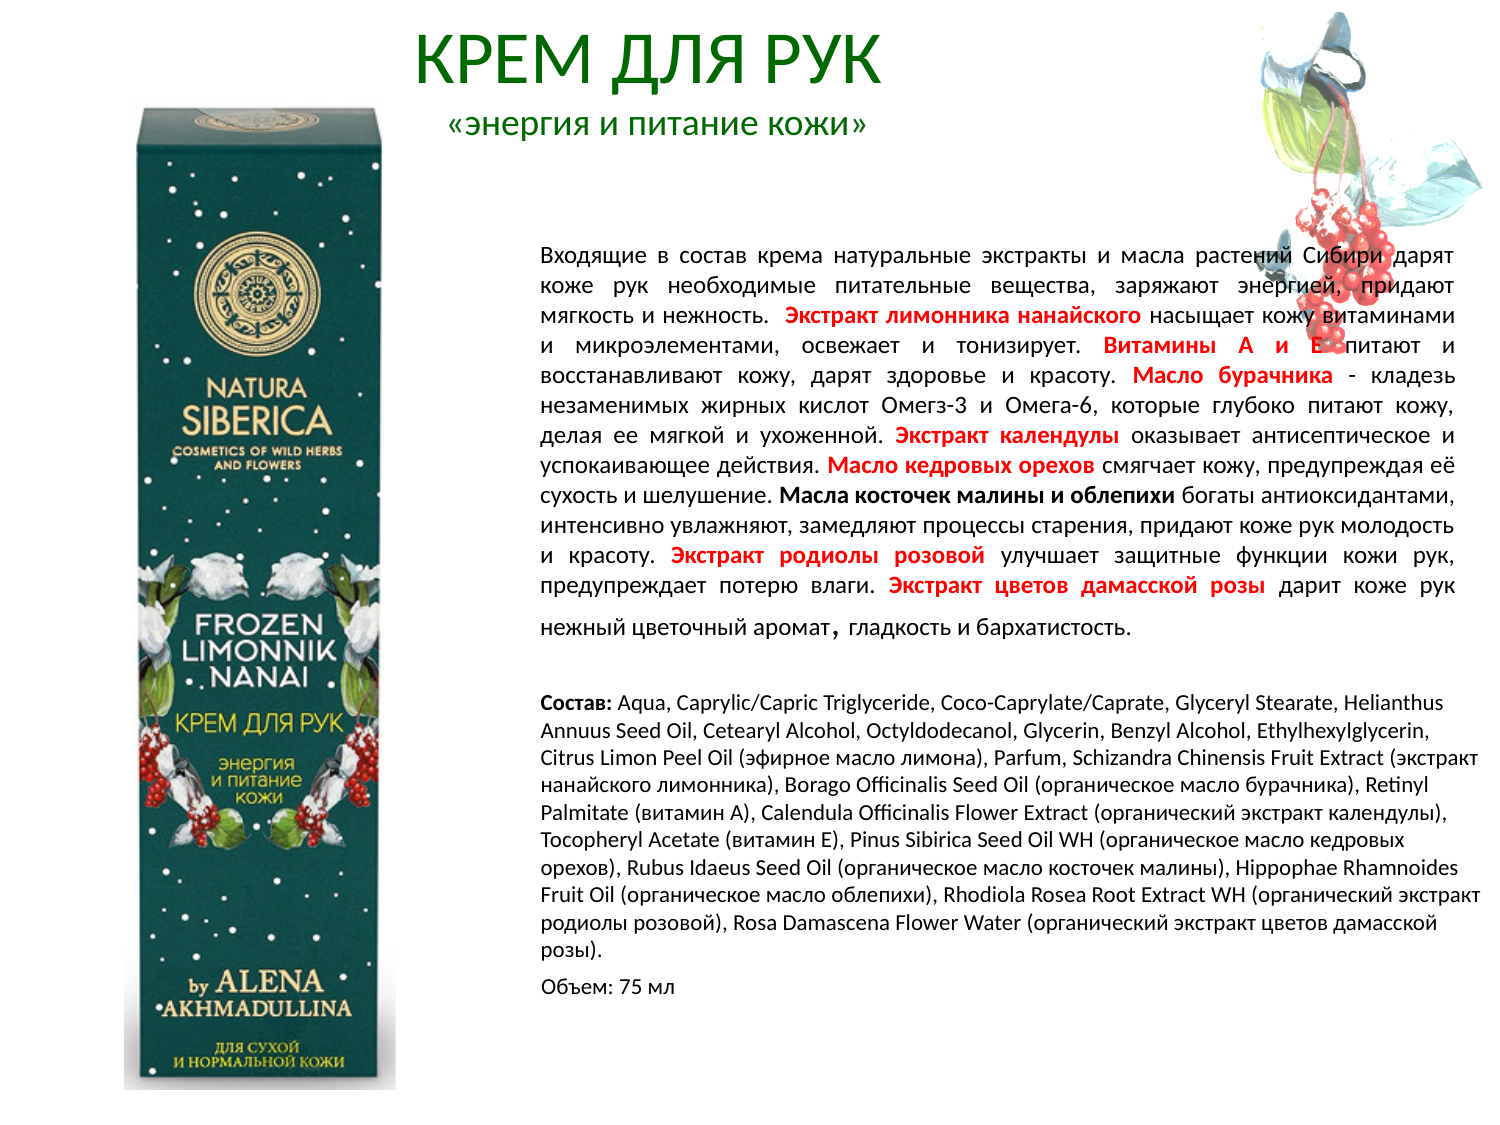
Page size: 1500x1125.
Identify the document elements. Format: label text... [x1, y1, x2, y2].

picture [1180, 0, 1500, 368]
text_box Состав: Aqua, Caprylic/Capric Triglyceride, Coco-Caprylate/Caprate, Glyceryl Stearate, Helianthus Annuus Seed Oil, Cetearyl Alcohol, Octyldodecanol, Glycerin, Benzyl Alcohol, Ethylhexylglycerin, Citrus Limon Peel Oil (эфирное масло лимона), Parfum, Schizandra Chinensis Fruit Extract (экстракт нанайского лимонника), Borago Officinalis Seed Oil (органическое масло бурачника), Retinyl Palmitate (витамин А), Calendula Officinalis Flower Extract (органический экстракт календулы), Tocopheryl Acetate (витамин Е), Pinus Sibirica Seed Oil WH (органическое масло кедровых орехов), Rubus Idaeus Seed Oil (органическое масло косточек малины), Hippophae Rhamnoides Fruit Oil (органическое масло облепихи), Rhodiola Rosea Root Extract WH (органический экстракт родиолы розовой), Rosa Damascena Flower Water (органический экстракт цветов дамасской розы). [525, 680, 1500, 970]
text_box Входящие в состав крема натуральные экстракты и масла растений Сибири дарят коже рук необходимые питательные вещества, заряжают энергией, придают мягкость и нежность. Экстракт лимонника нанайского насыщает кожу витаминами и микроэлементами, освежает и тонизирует. Витамины А и Е питают и восстанавливают кожу, дарят здоровье и красоту. Масло бурачника - кладезь незаменимых жирных кислот Омегз-3 и Омега-6, которые глубоко питают кожу, делая ее мягкой и ухоженной. Экстракт календулы оказывает антисептическое и успокаивающее действия. Масло кедровых орехов смягчает кожу, предупреждая её сухость и шелушение. Масла косточек малины и облепихи богаты антиоксидантами, интенсивно увлажняют, замедляют процессы старения, придают коже рук молодость и красоту. Экстракт родиолы розовой улучшает защитные функции кожи рук, предупреждает потерю влаги. Экстракт цветов дамасской розы дарит коже рук нежный цветочный аромат, гладкость и бархатистость. [525, 231, 1471, 651]
picture [123, 89, 396, 1090]
text_box КРЕМ ДЛЯ РУК «энергия и питание кожи» [399, 0, 916, 151]
text_box Объем: 75 мл [526, 964, 691, 1007]
